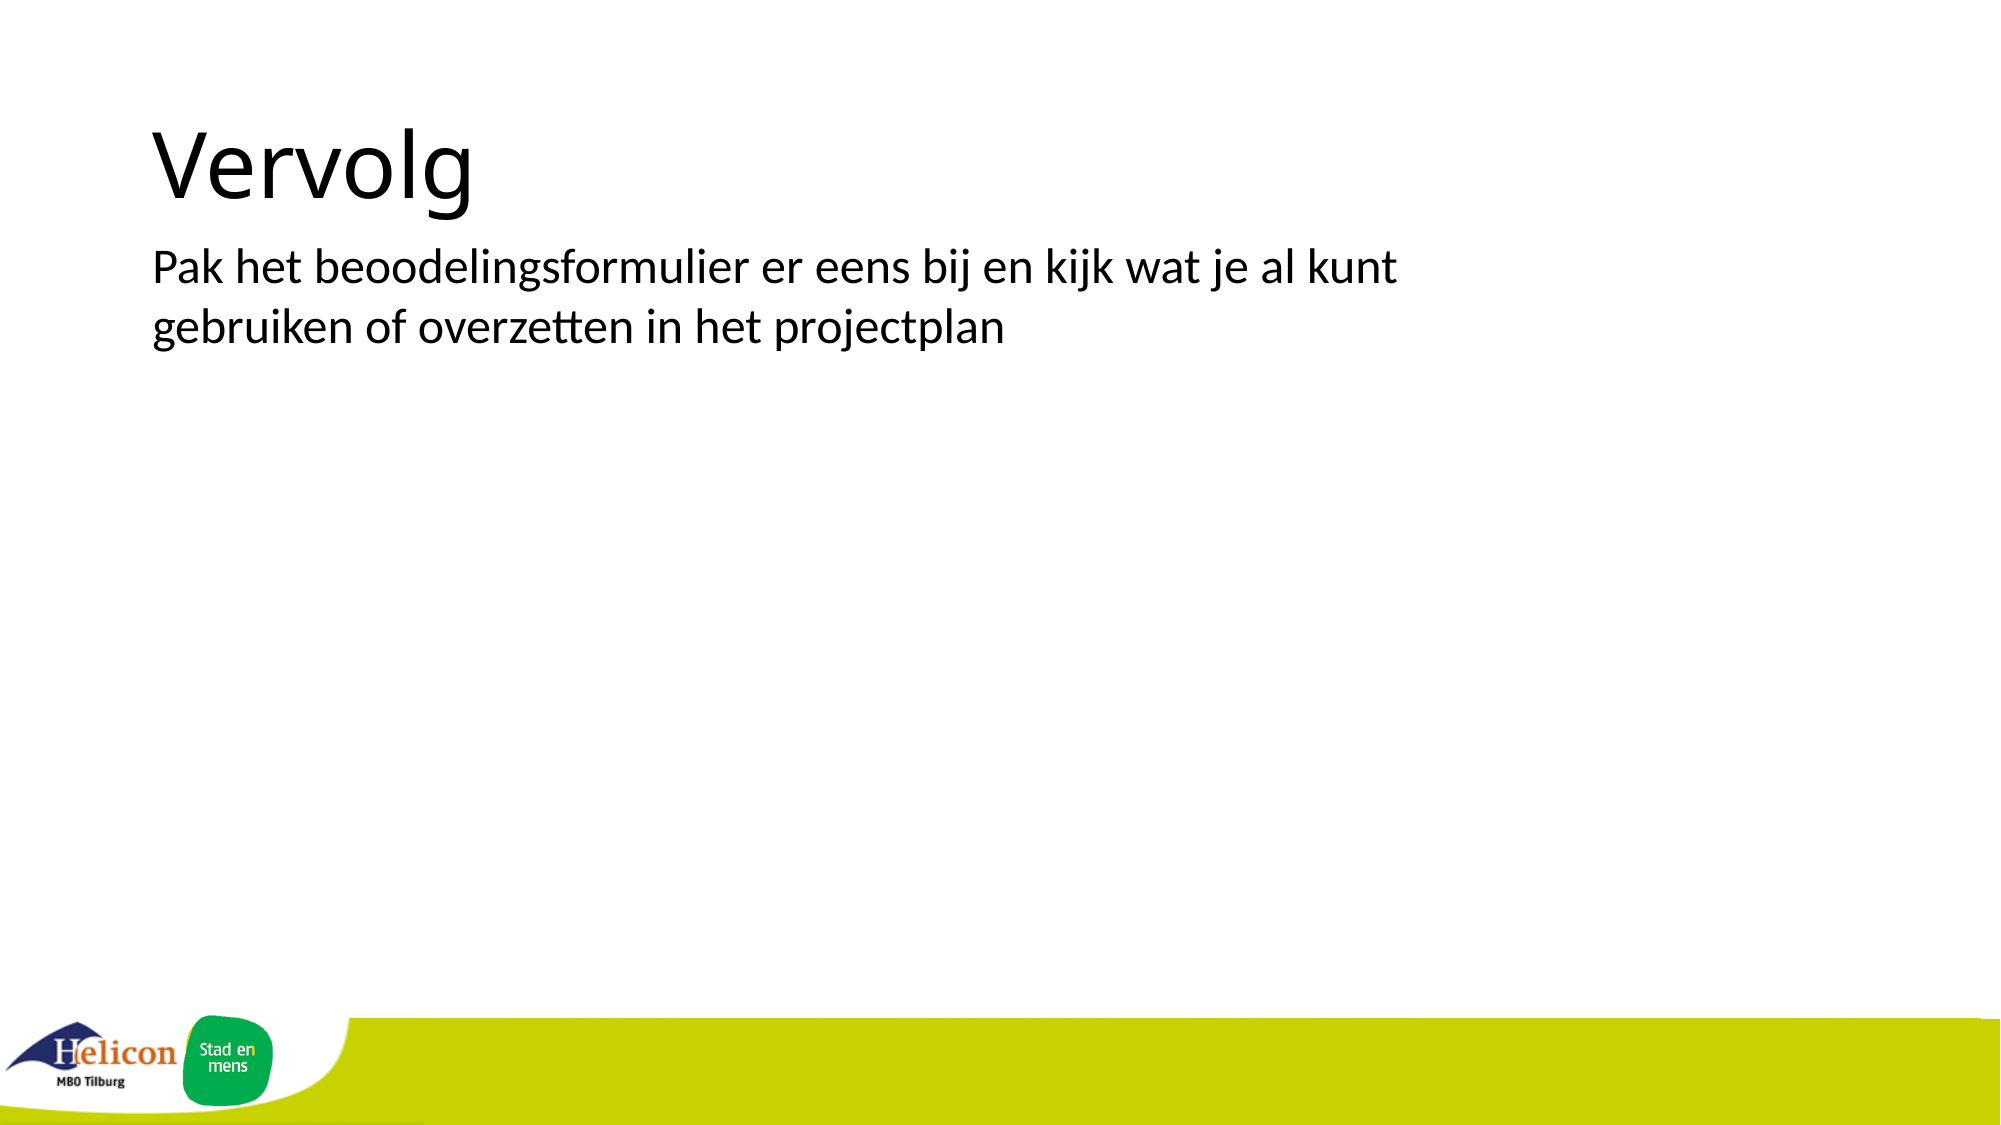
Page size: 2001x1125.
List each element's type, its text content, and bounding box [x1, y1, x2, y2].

title Vervolg [137, 59, 1863, 278]
picture [0, 1013, 424, 1125]
text_box Pak het beoodelingsformulier er eens bij en kijk wat je al kunt gebruiken of overzetten in het projectplan [137, 225, 1625, 541]
